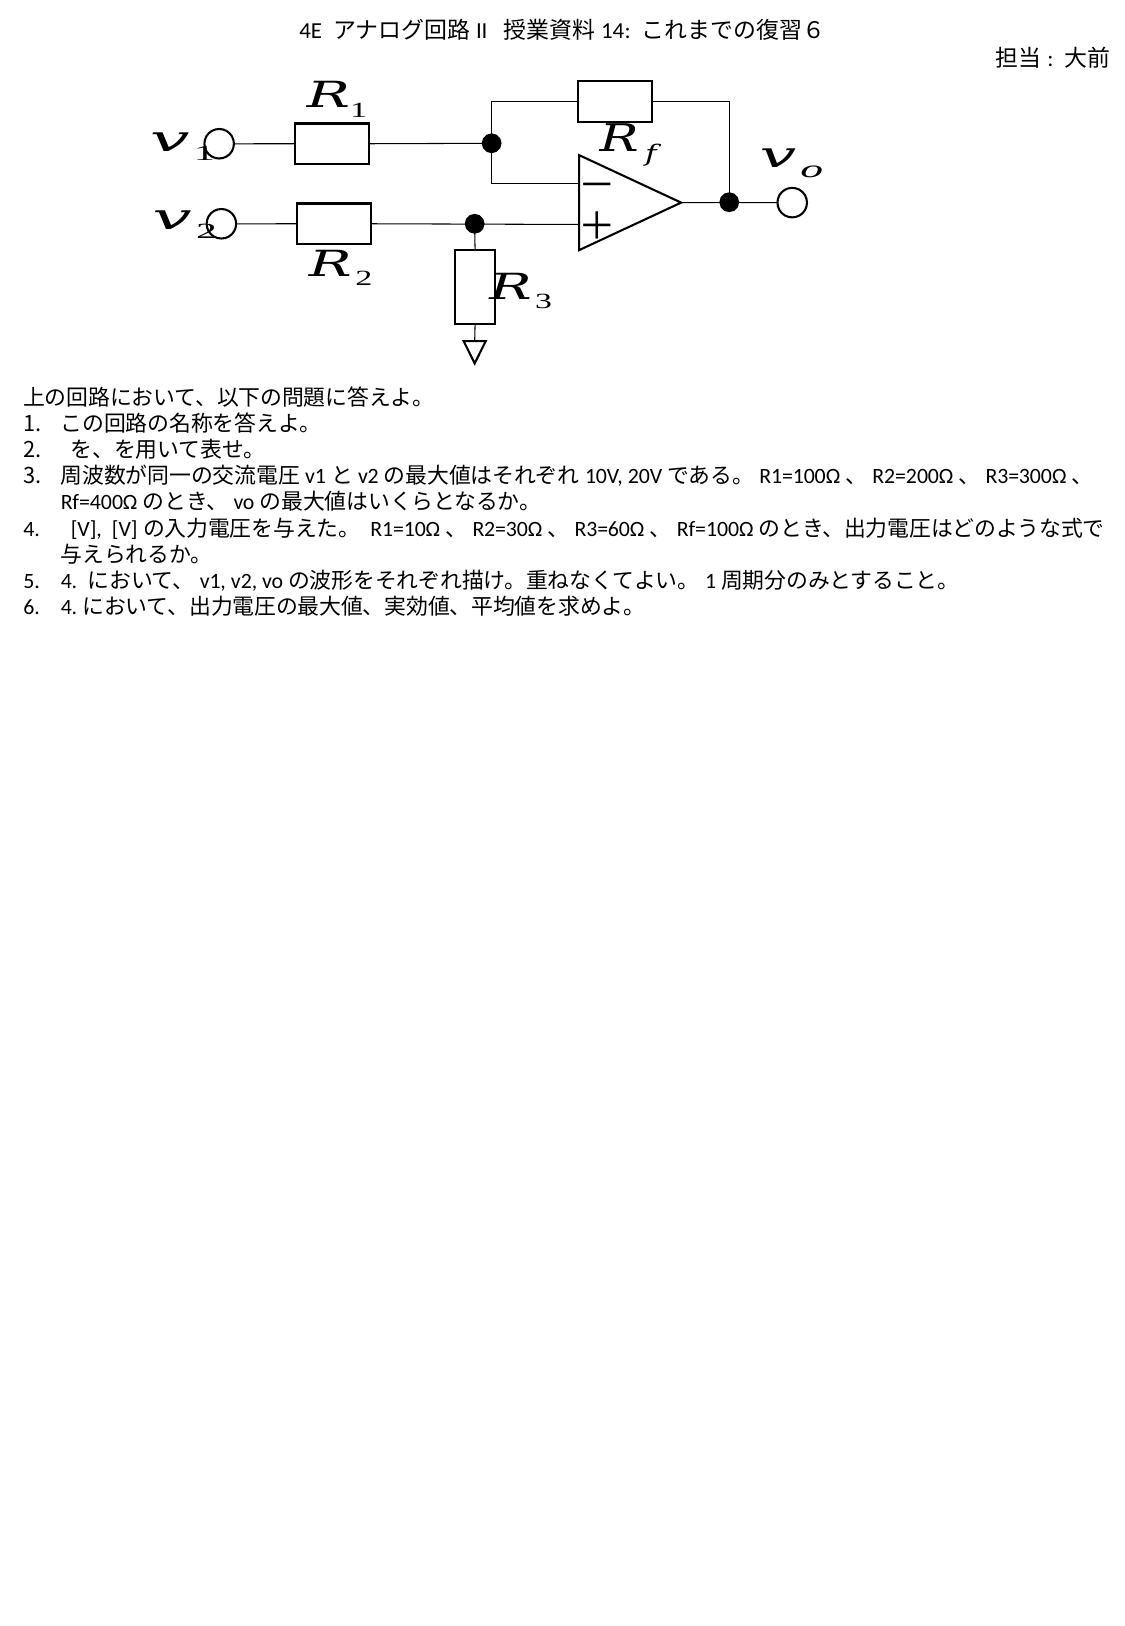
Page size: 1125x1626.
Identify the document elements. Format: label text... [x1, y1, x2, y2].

text_box [719, 203, 739, 213]
text_box [205, 207, 238, 240]
text_box [296, 202, 372, 245]
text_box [518, 75, 551, 152]
text_box 4E アナログ回路II 授業資料14: これまでの復習６ 担当: 大前 [0, 8, 1125, 78]
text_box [644, 108, 737, 187]
text_box [579, 153, 593, 160]
text_box [294, 122, 370, 165]
text_box [776, 186, 809, 219]
text_box [481, 133, 502, 154]
text_box ＋ [578, 206, 615, 247]
text_box [578, 247, 589, 252]
text_box [454, 249, 496, 325]
text_box － [578, 160, 615, 206]
text_box [461, 340, 488, 366]
text_box [577, 80, 653, 123]
text_box [719, 192, 740, 202]
text_box [465, 225, 485, 234]
text_box [464, 213, 485, 223]
text_box [203, 127, 235, 160]
text_box [615, 170, 683, 235]
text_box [491, 152, 579, 184]
